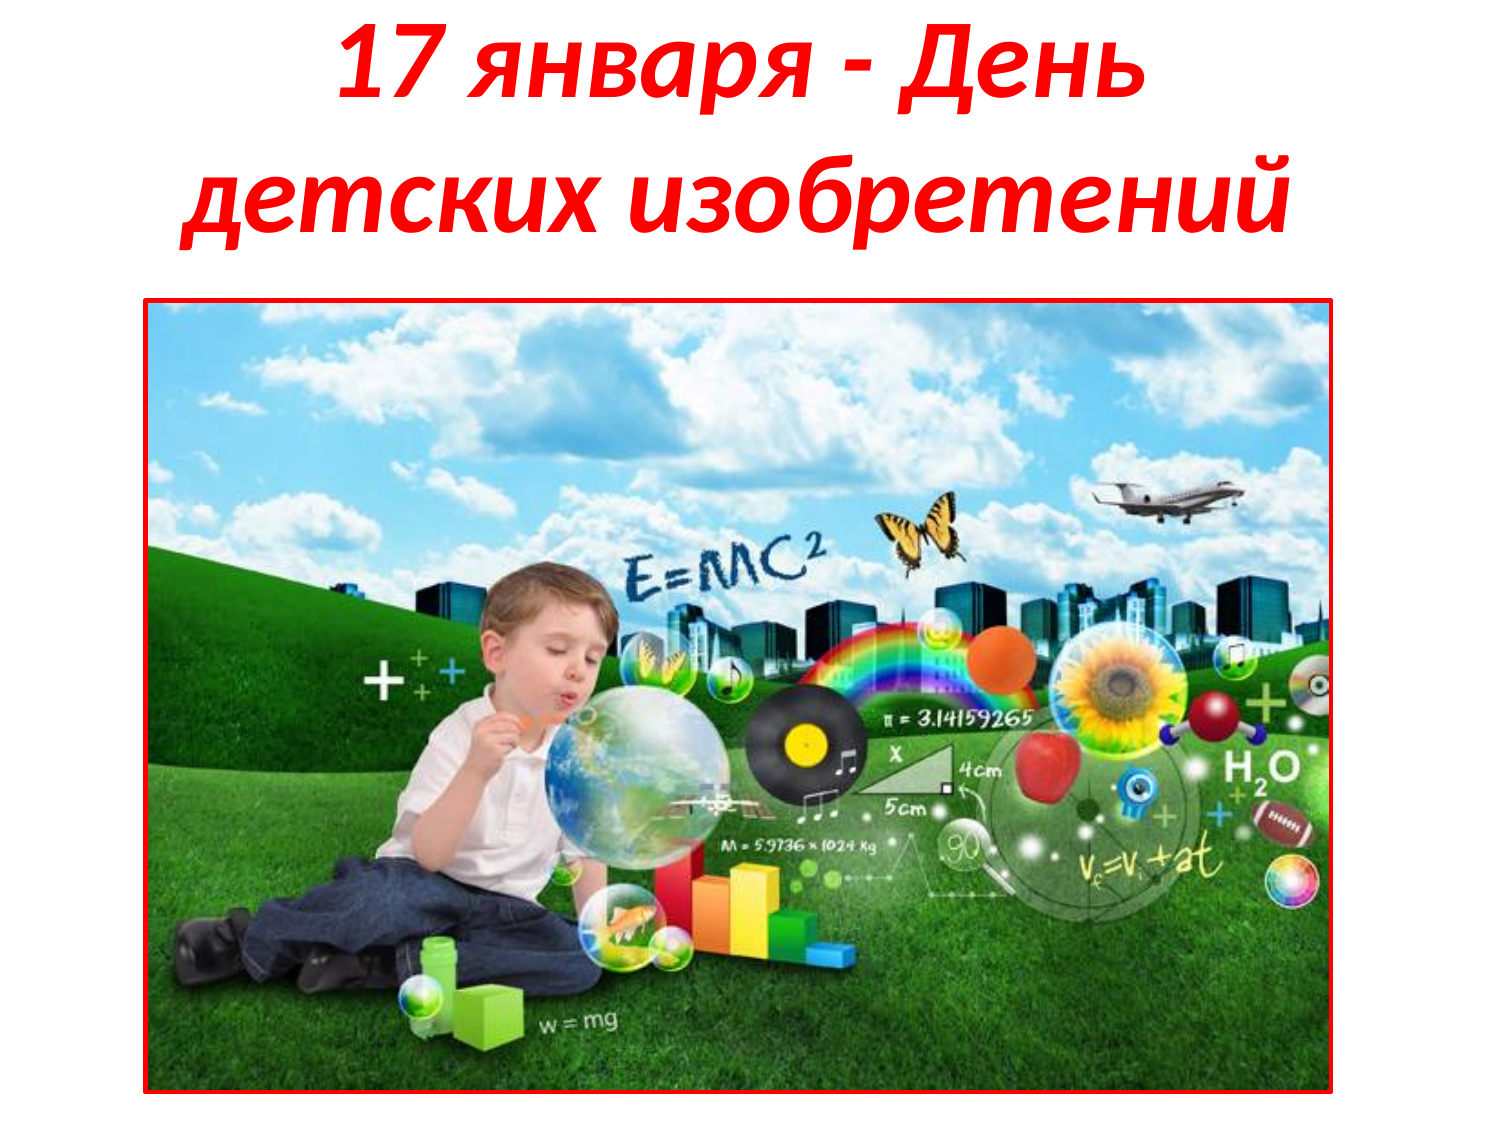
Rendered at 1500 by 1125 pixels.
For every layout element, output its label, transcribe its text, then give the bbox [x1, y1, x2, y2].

title 17 января - День детских изобретений [100, 54, 1376, 185]
picture [147, 302, 1329, 1090]
